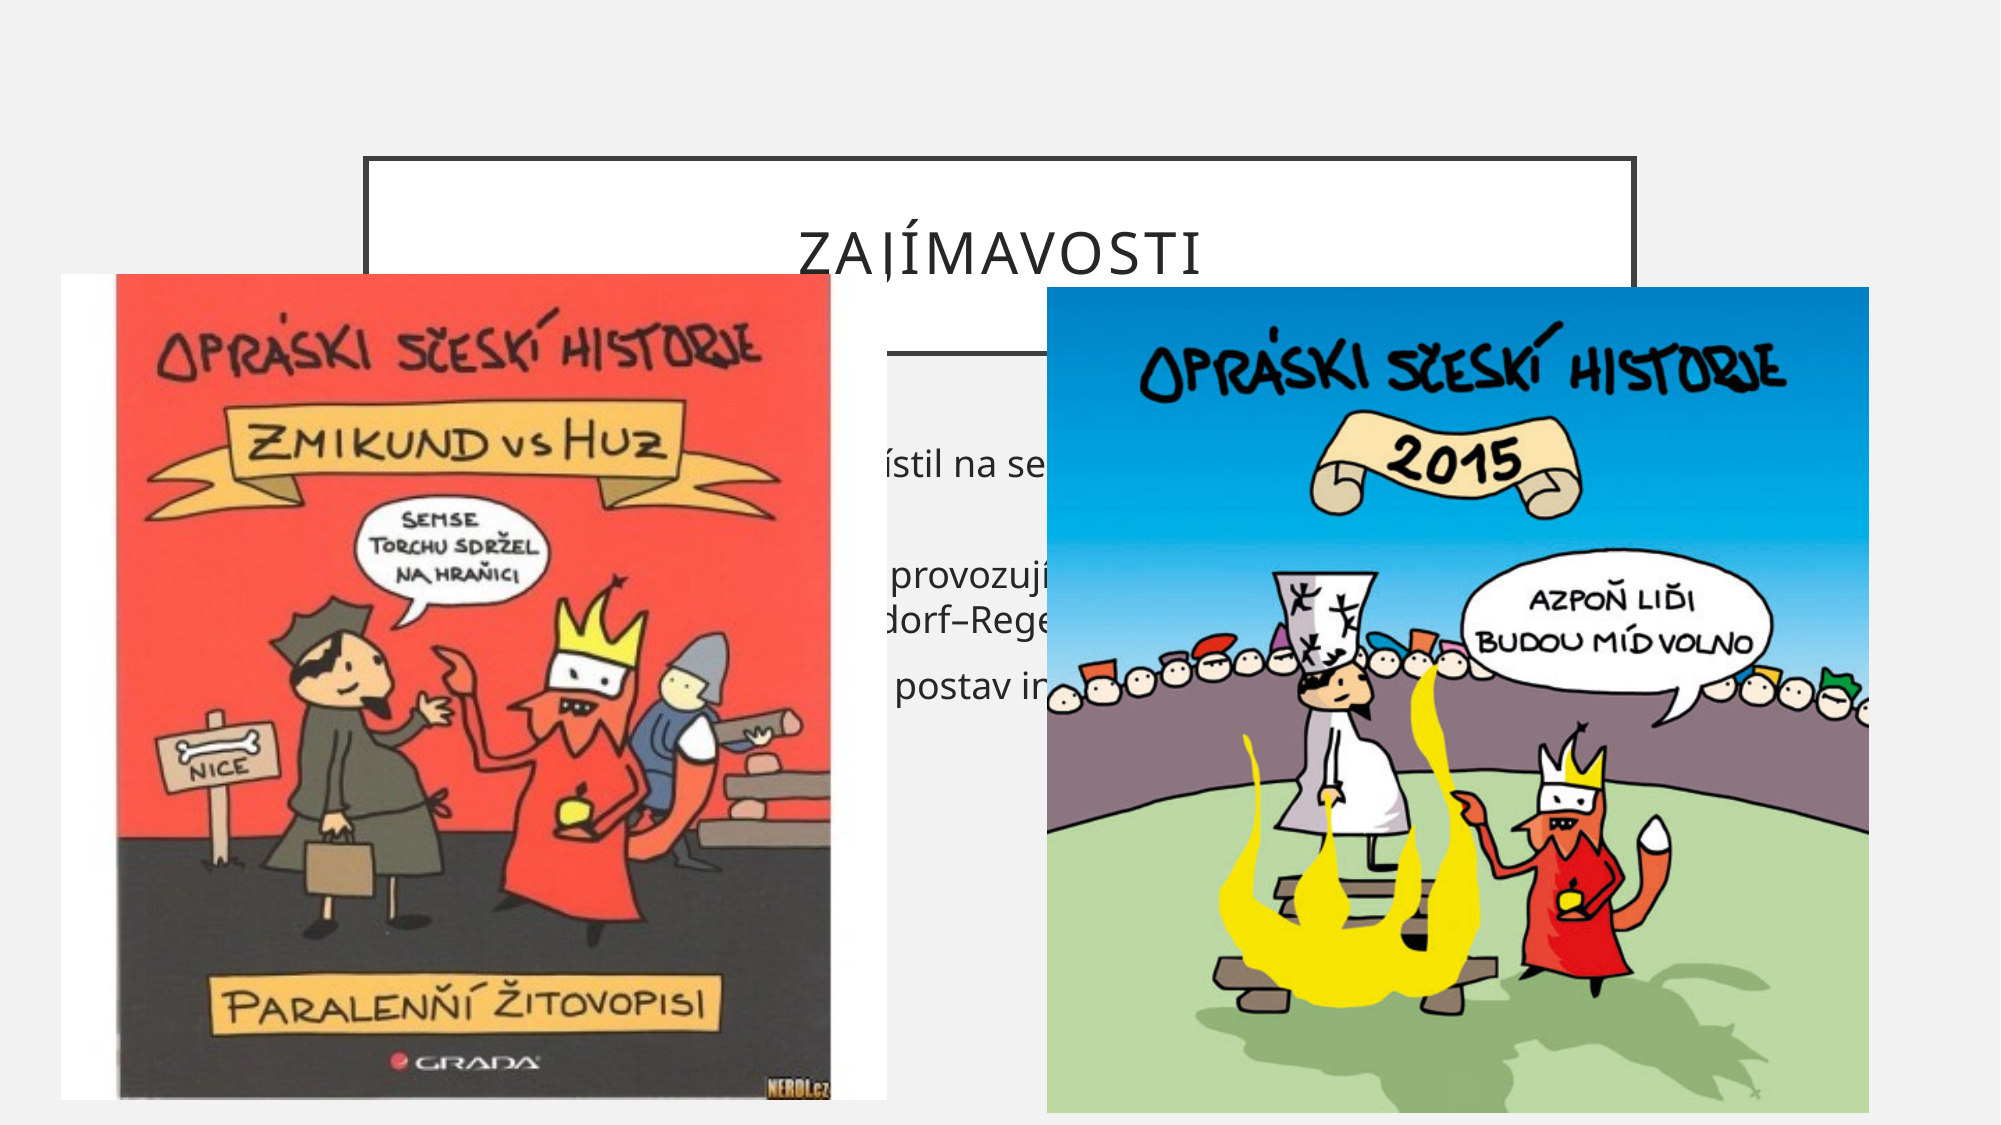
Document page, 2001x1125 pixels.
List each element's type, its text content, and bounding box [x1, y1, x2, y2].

picture [1141, 347, 1182, 403]
picture [61, 274, 887, 1100]
title zajímavosti [363, 156, 1637, 356]
picture [1282, 348, 1314, 387]
picture [1503, 346, 1532, 390]
list V roce 2005 se Jan Hus umístil na sedmém místě v anketě Největší Čech, dostal 10 487 hlasů České dráhy v současnosti provozují pár vlaků Jan Hus v trase: Praha–Domažlice–Schwandorf–Regensburg–Mnichov Jan Hus je jedna z hlavních postav internetového komiksu Opráski sčeskí historje [887, 432, 1047, 942]
picture [1606, 349, 1613, 393]
picture [1534, 321, 1562, 347]
picture [1310, 410, 1582, 519]
picture [1756, 343, 1786, 386]
picture [1047, 542, 1869, 1113]
picture [1388, 343, 1443, 392]
picture [1183, 348, 1209, 389]
picture [1353, 343, 1367, 387]
picture [1310, 335, 1355, 388]
picture [1619, 343, 1709, 394]
picture [1572, 349, 1600, 390]
picture [1270, 328, 1278, 342]
picture [1471, 344, 1504, 388]
picture [1443, 350, 1472, 392]
picture [1702, 346, 1759, 392]
picture [1532, 358, 1539, 381]
picture [1214, 351, 1284, 394]
